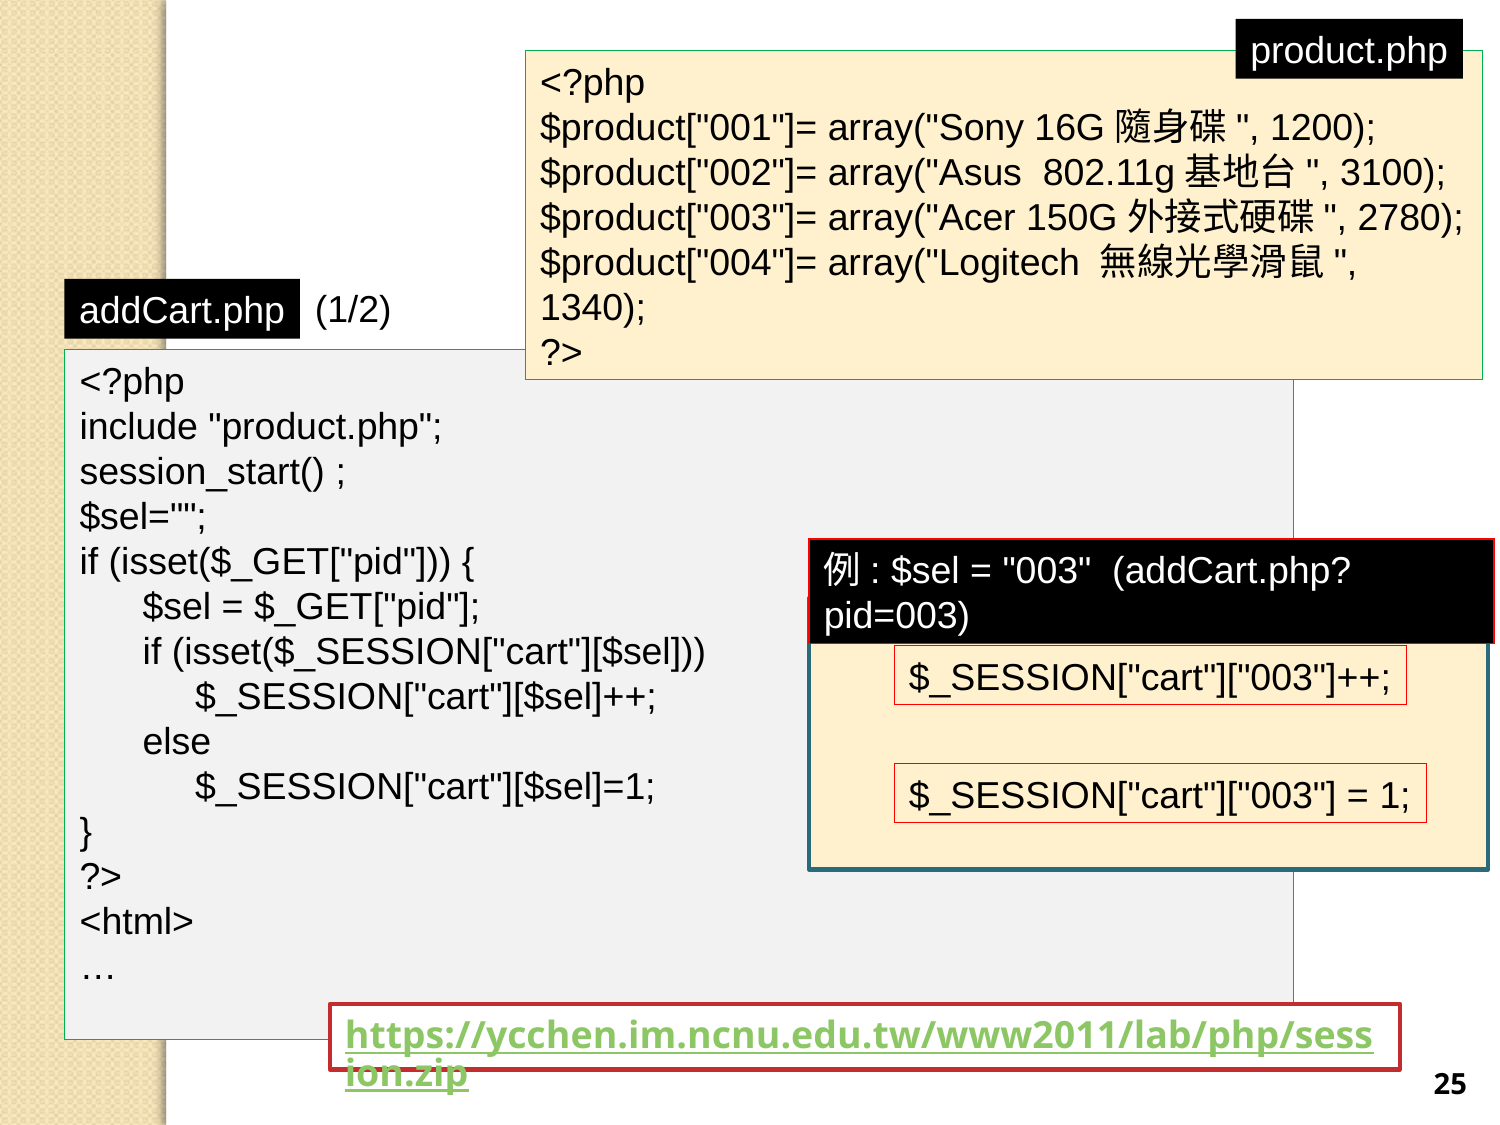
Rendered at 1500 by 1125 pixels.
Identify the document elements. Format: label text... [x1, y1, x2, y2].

text_box $_SESSION["cart"]["003"]++; [894, 645, 1407, 705]
text_box product.php [1235, 18, 1463, 79]
text_box <?php include "product.php"; session_start() ; $sel=""; if (isset($_GET["pid"])) { $sel = $_GET["pid"]; if (isset($_SESSION["cart"][$sel])) $_SESSION["cart"][$sel]++; else $_SESSION["cart"][$sel]=1; } ?> <html> … [64, 349, 1294, 1040]
text_box https://ycchen.im.ncnu.edu.tw/www2011/lab/php/session.zip [328, 1002, 1402, 1072]
text_box $_SESSION["cart"]["003"] = 1; [894, 763, 1427, 823]
text_box 例: $sel = "003" (addCart.php?pid=003) [809, 538, 1495, 644]
slide_number 25 [1413, 1034, 1488, 1113]
picture [0, 0, 166, 1125]
text_box <?php $product["001"]= array("Sony 16G隨身碟", 1200); $product["002"]= array("Asus 802.11g基地台", 3100); $product["003"]= array("Acer 150G外接式硬碟", 2780); $product["004"]= array("Logitech 無線光學滑鼠", 1340); ?> [525, 50, 1483, 380]
text_box (1/2) [299, 277, 407, 338]
text_box [807, 596, 1490, 872]
text_box addCart.php [64, 278, 300, 339]
